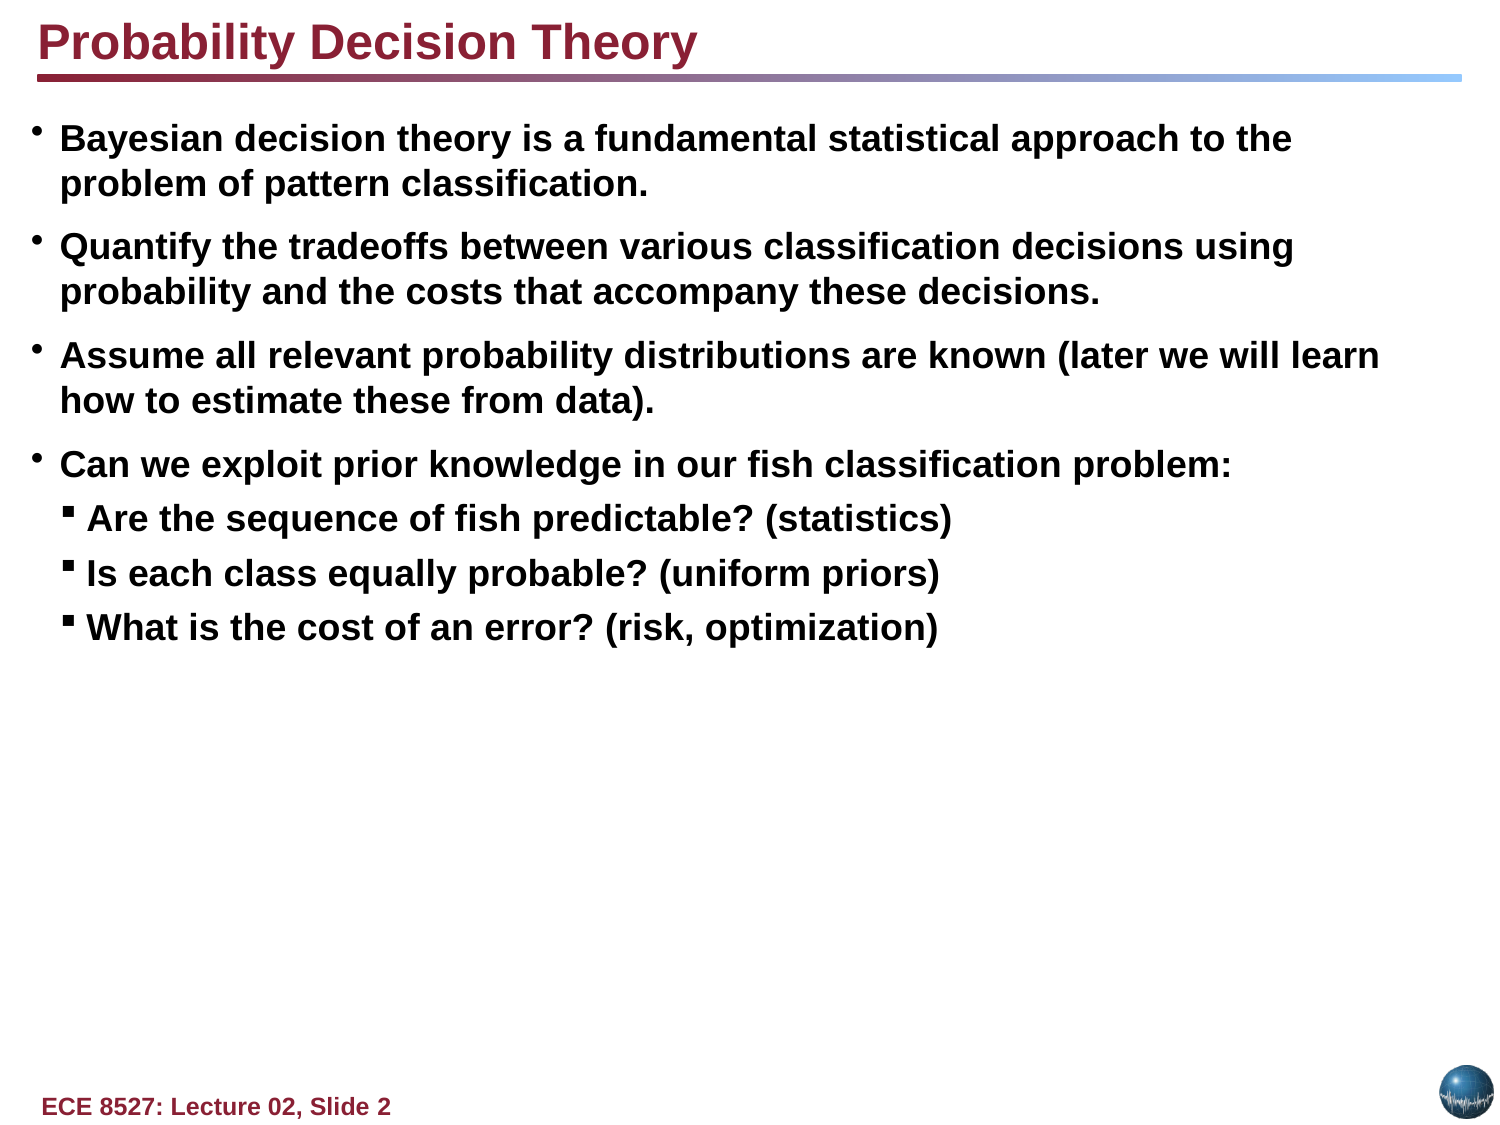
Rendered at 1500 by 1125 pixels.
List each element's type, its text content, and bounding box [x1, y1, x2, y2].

picture [1439, 1065, 1494, 1119]
text_box Bayesian decision theory is a fundamental statistical approach to the problem of pattern classification. Quantify the tradeoffs between various classification decisions using probability and the costs that accompany these decisions. Assume all relevant probability distributions are known (later we will learn how to estimate these from data). Can we exploit prior knowledge in our fish classification problem: Are the sequence of fish predictable? (statistics) Is each class equally probable? (uniform priors) What is the cost of an error? (risk, optimization) [30, 113, 1449, 687]
text_box Probability Decision Theory [37, 9, 1163, 70]
